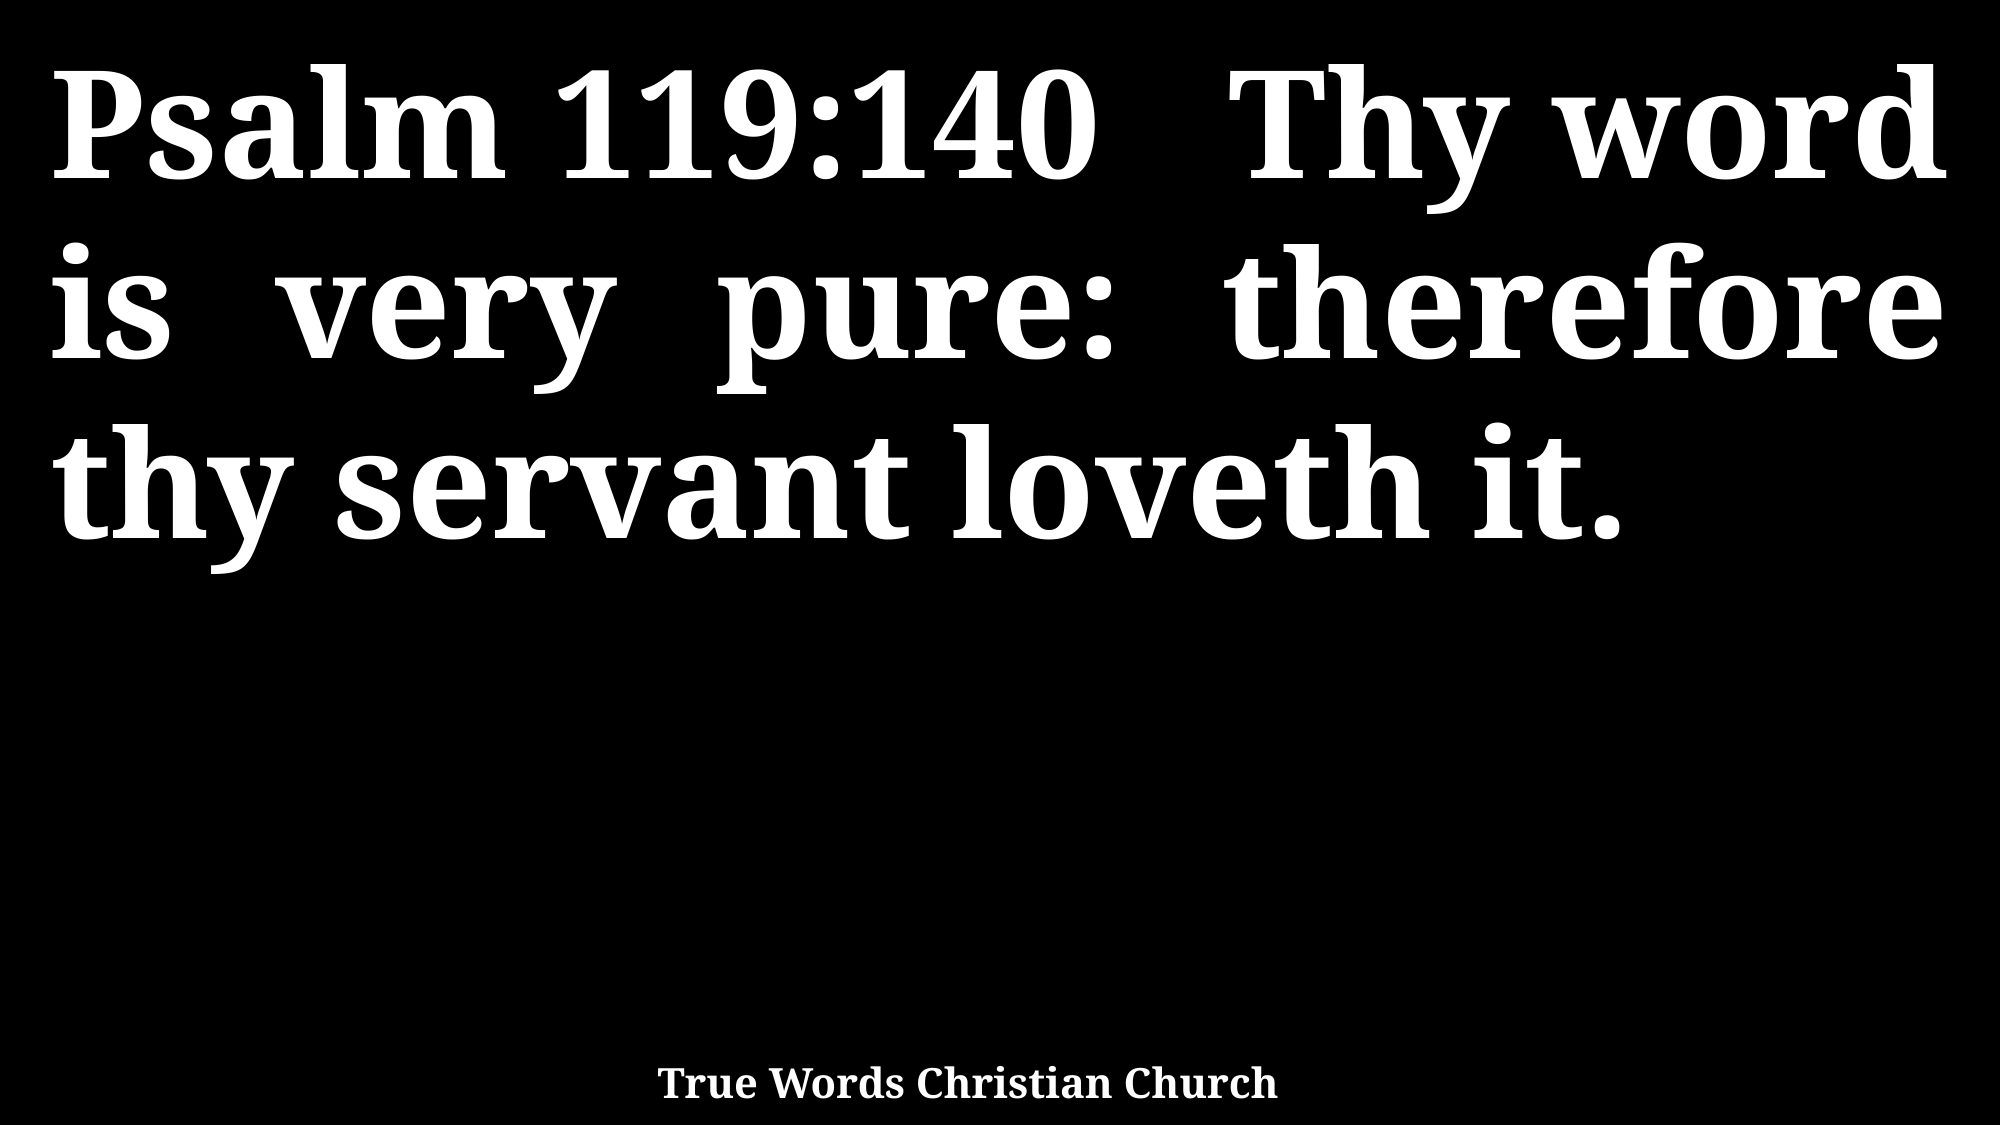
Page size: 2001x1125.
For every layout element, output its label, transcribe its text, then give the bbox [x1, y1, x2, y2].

text_box True Words Christian Church [642, 1049, 1294, 1114]
text_box Psalm 119:140 Thy word is very pure: therefore thy servant loveth it. [35, 21, 1965, 576]
